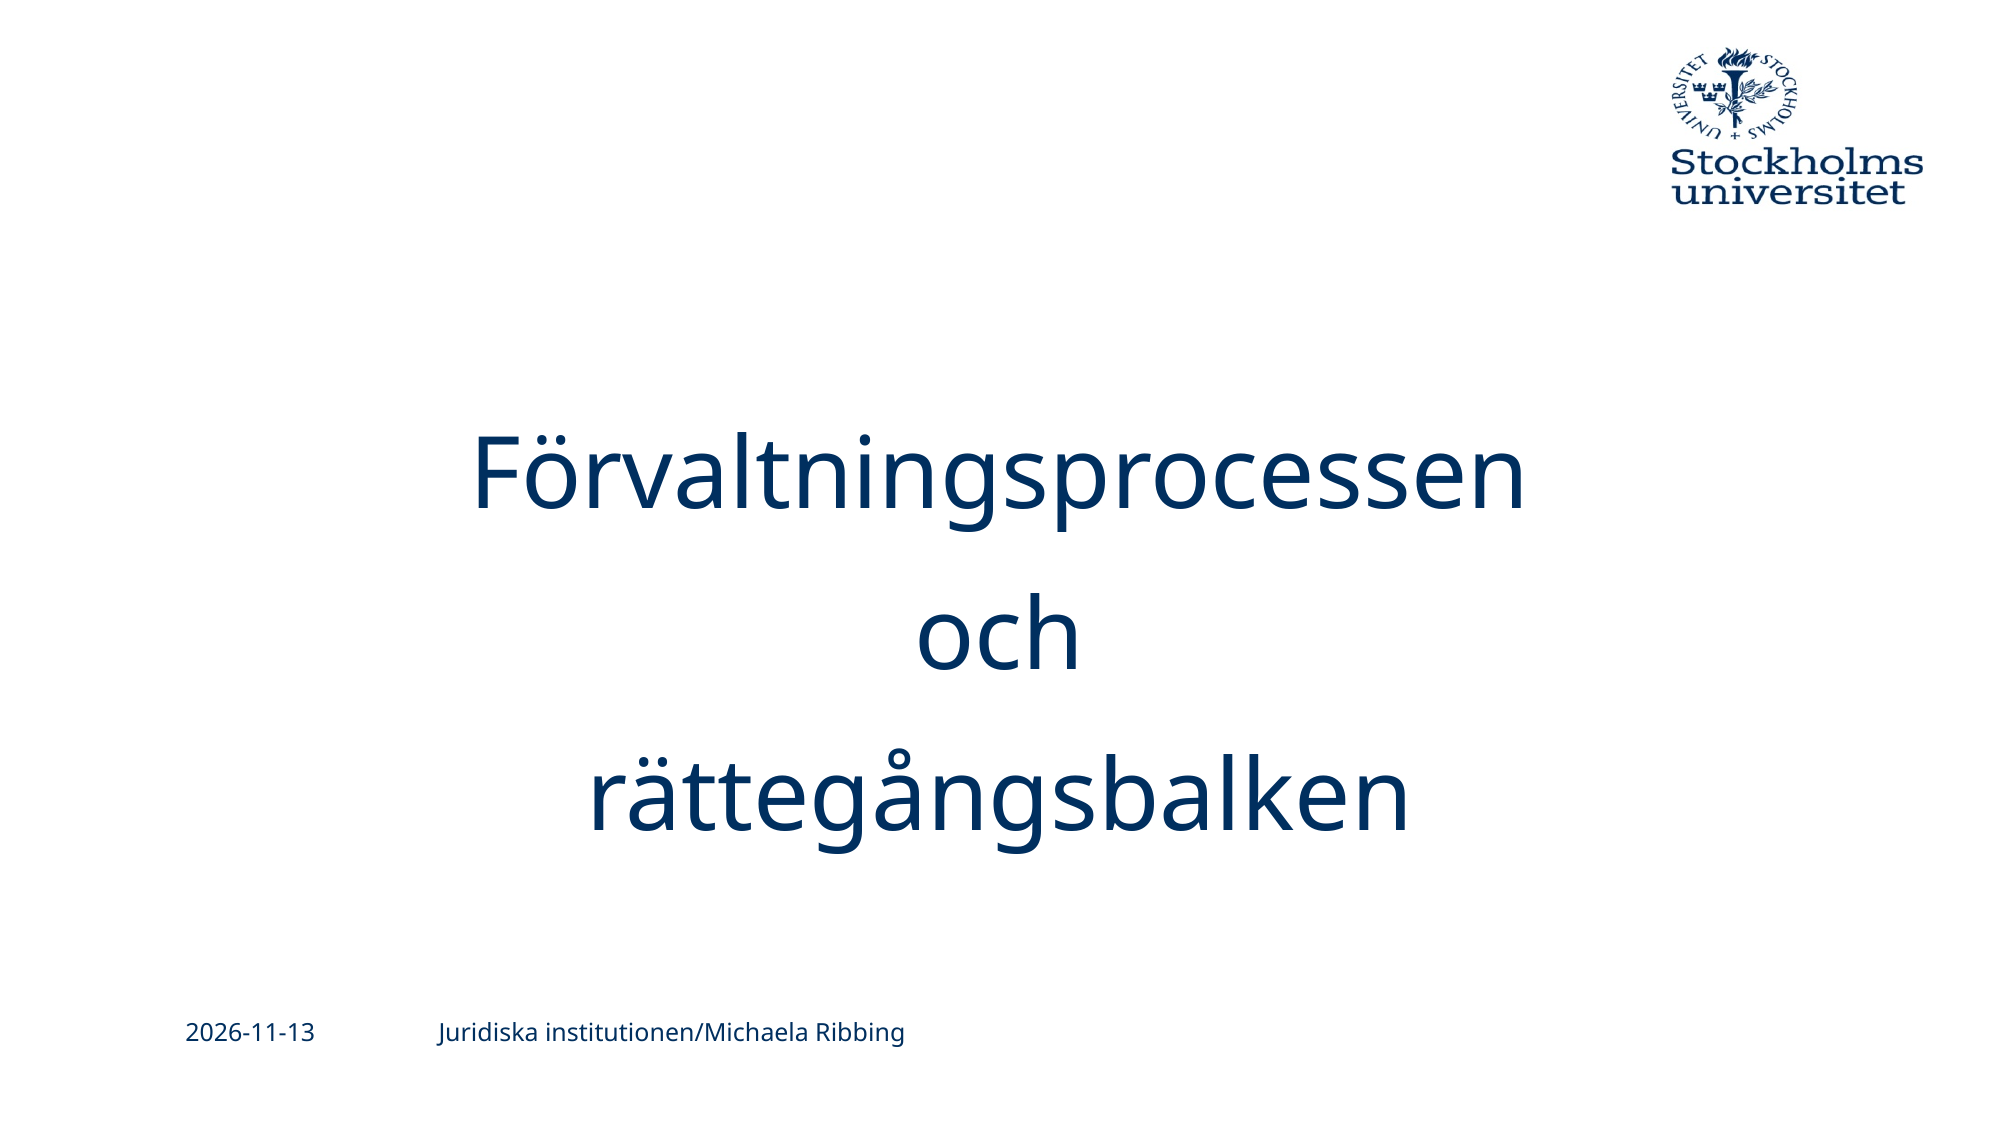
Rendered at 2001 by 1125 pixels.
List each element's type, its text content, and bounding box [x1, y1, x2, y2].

picture [1670, 47, 1923, 213]
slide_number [170, 1008, 417, 1056]
footer Juridiska institutionen/Michaela Ribbing [423, 1008, 1407, 1095]
list Förvaltningsprocessen och rättegångsbalken [362, 420, 1638, 858]
